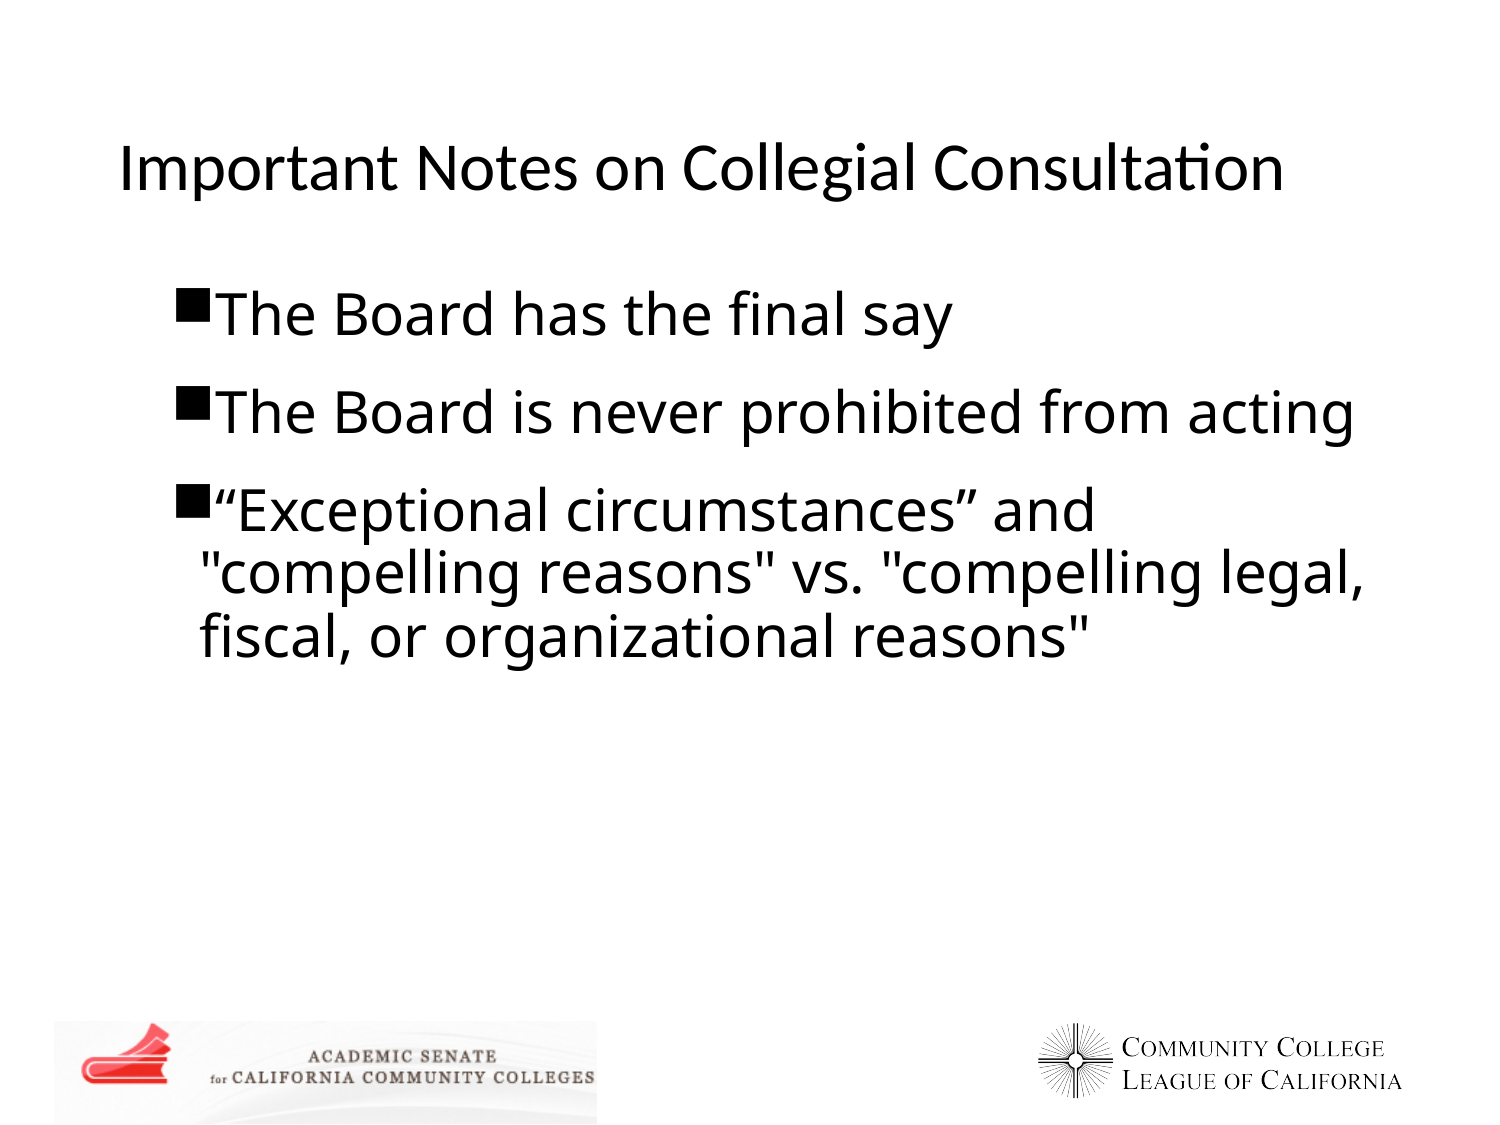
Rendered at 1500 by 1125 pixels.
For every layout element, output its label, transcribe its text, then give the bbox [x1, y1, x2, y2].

picture [54, 1021, 597, 1124]
title Important Notes on Collegial Consultation [103, 59, 1397, 278]
list The Board has the final say The Board is never prohibited from acting “Exceptional circumstances” and "compelling reasons" vs. "compelling legal, fiscal, or organizational reasons" [156, 277, 1425, 1015]
picture [1025, 1015, 1413, 1105]
